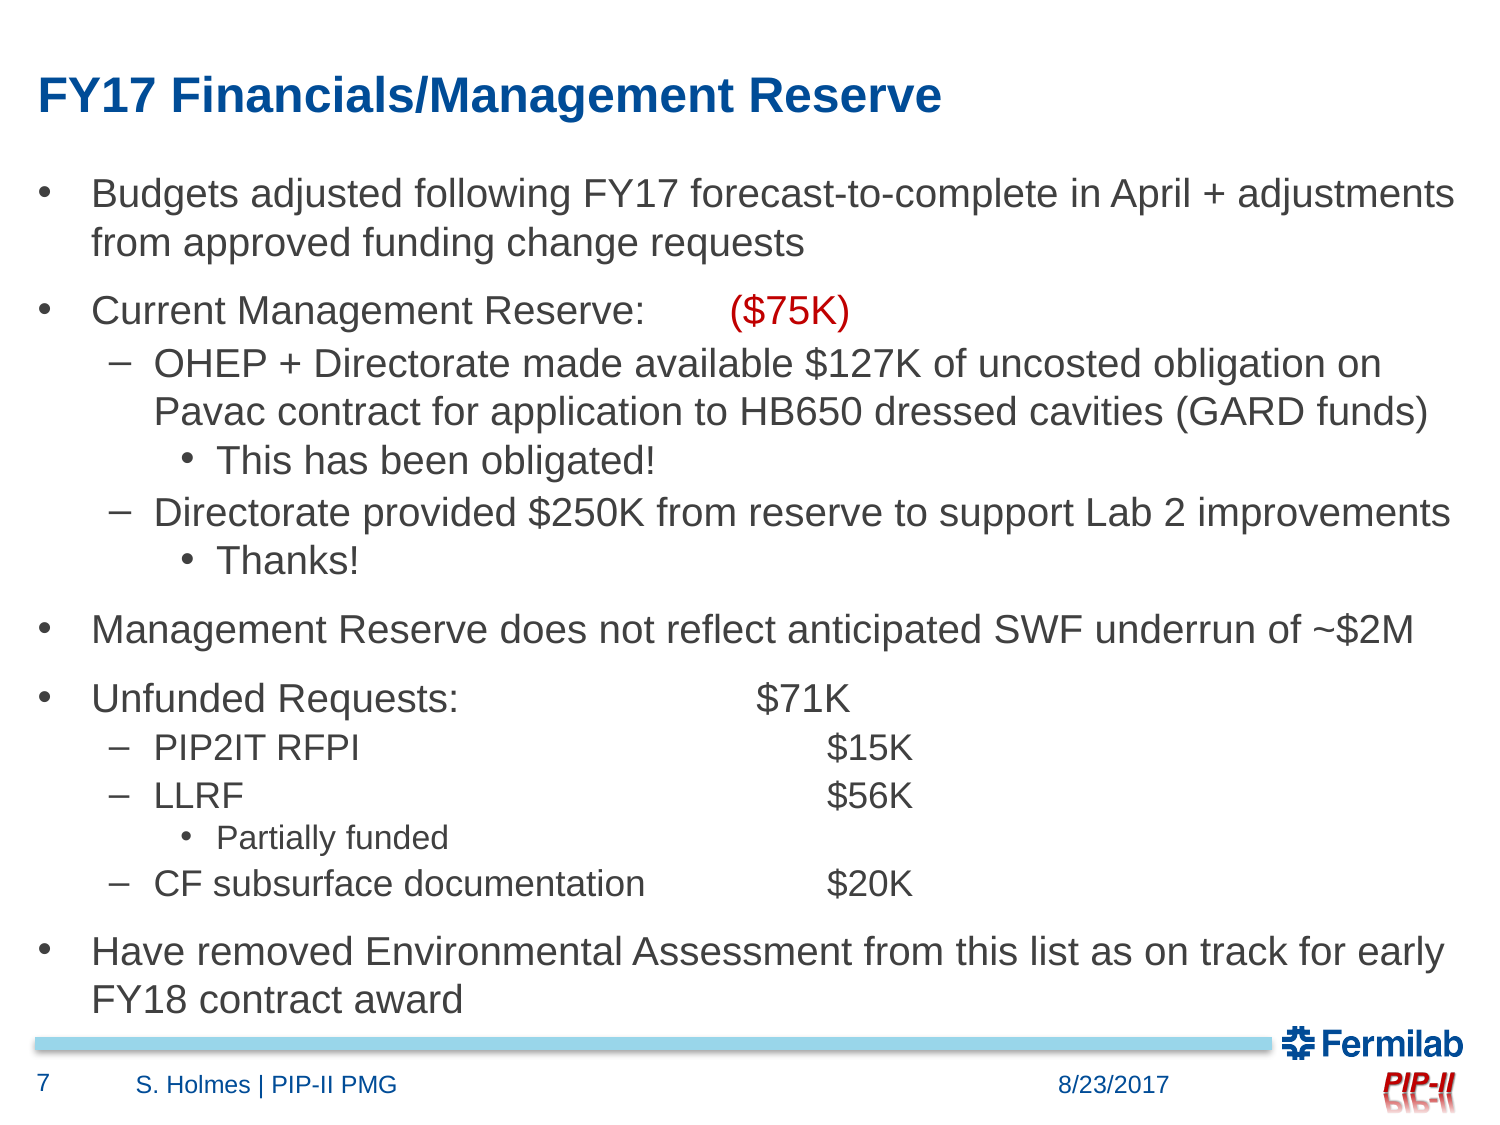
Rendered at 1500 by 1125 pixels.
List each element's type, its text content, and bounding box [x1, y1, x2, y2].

slide_number 7 [36, 1066, 105, 1106]
title FY17 Financials/Management Reserve [37, 17, 1461, 123]
list Budgets adjusted following FY17 forecast-to-complete in April + adjustments from approved funding change requests Current Management Reserve: ($75K) OHEP + Directorate made available $127K of uncosted obligation on Pavac contract for application to HB650 dressed cavities (GARD funds) This has been obligated! Directorate provided $250K from reserve to support Lab 2 improvements Thanks! Management Reserve does not reflect anticipated SWF underrun of ~$2M Unfunded Requests: $71K PIP2IT RFPI $15K LLRF $56K Partially funded CF subsurface documentation $20K Have removed Environmental Assessment from this list as on track for early FY18 contract award [37, 167, 1461, 1048]
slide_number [1058, 1068, 1235, 1109]
picture [1282, 1026, 1490, 1125]
footer S. Holmes | PIP-II PMG [135, 1068, 863, 1109]
